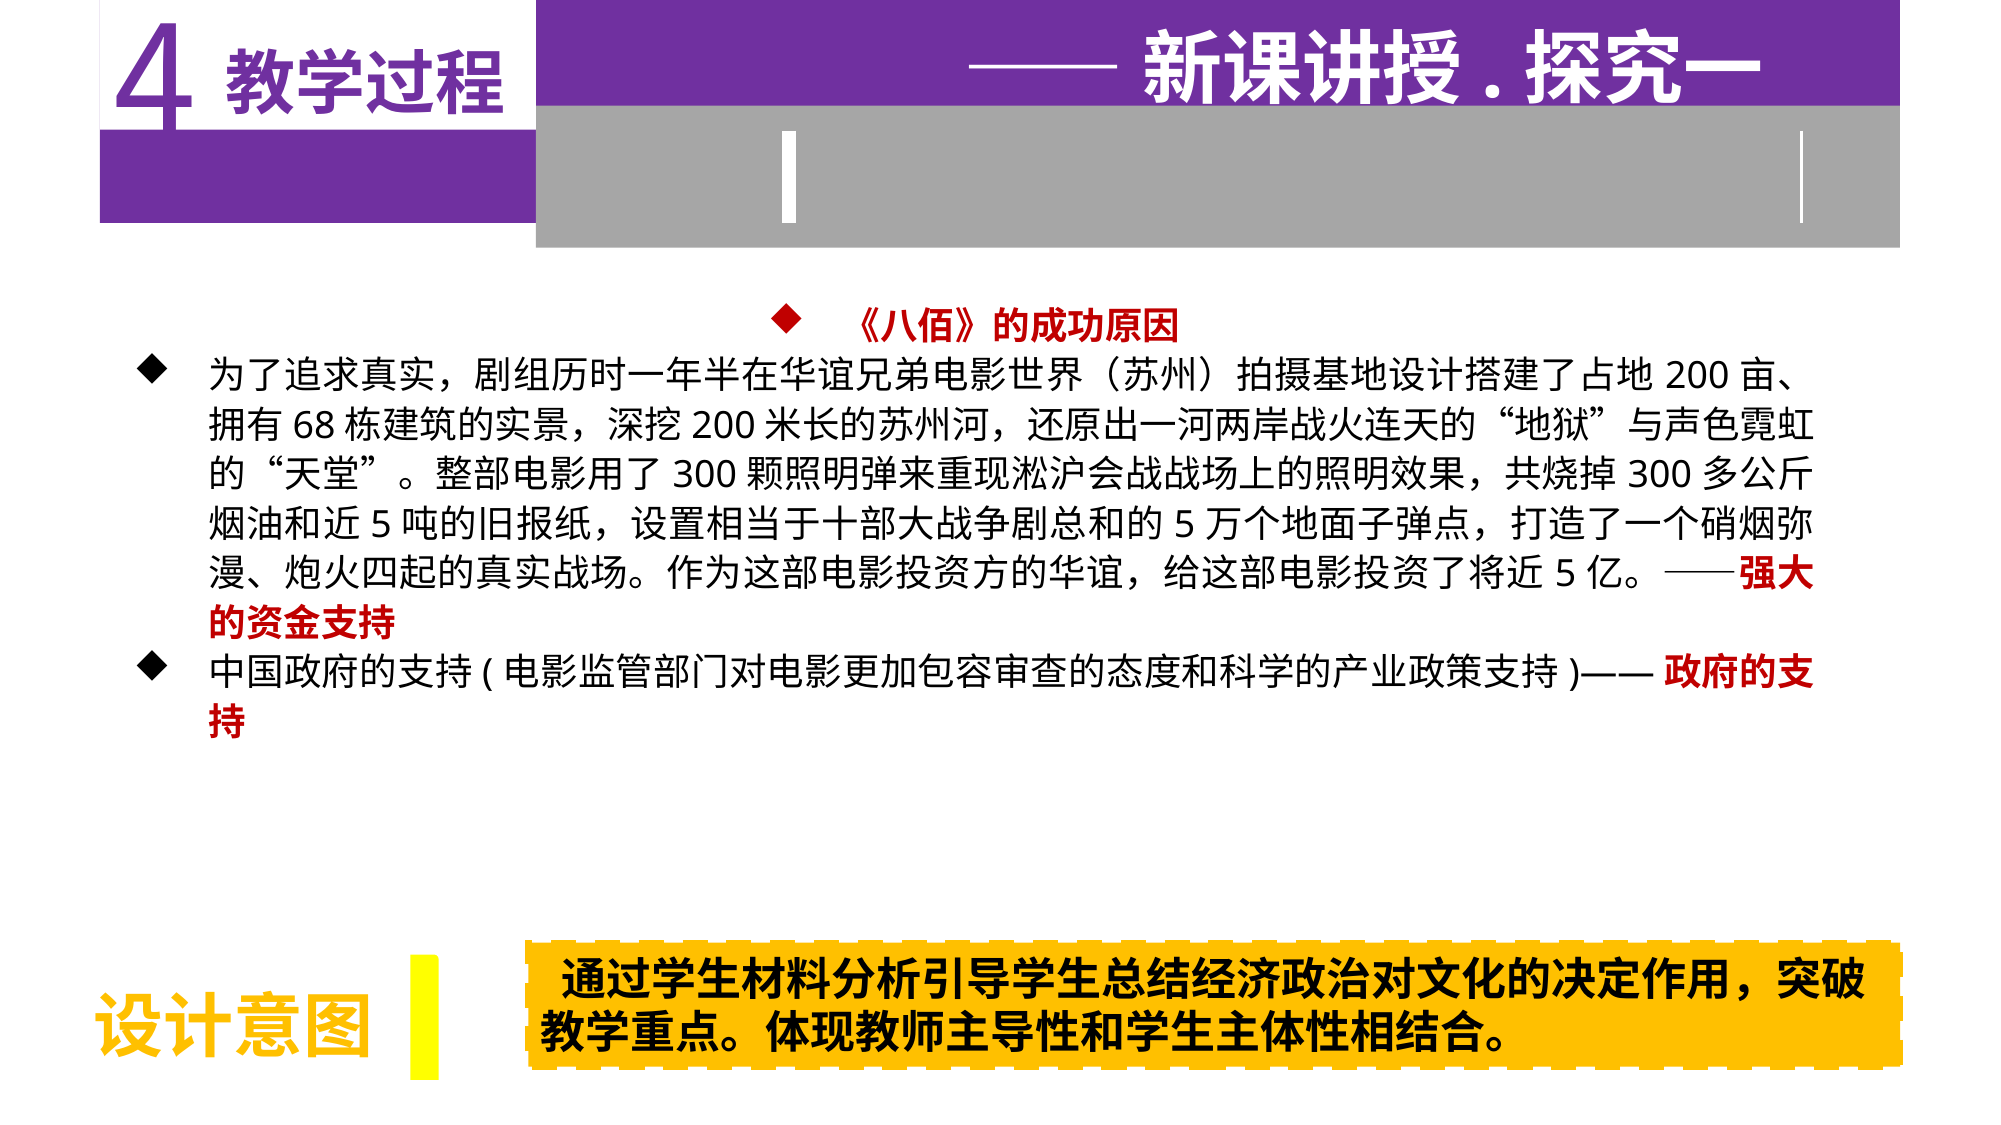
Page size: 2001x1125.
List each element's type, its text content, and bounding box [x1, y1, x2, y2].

text_box [99, 171, 535, 224]
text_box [535, 105, 1900, 248]
text_box ——新课讲授.探究一 [939, 9, 1788, 105]
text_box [99, 0, 536, 171]
text_box 《八佰》的成功原因 为了追求真实，剧组历时一年半在华谊兄弟电影世界（苏州）拍摄基地设计搭建了占地200亩、拥有68栋建筑的实景，深挖200米长的苏州河，还原出一河两岸战火连天的“地狱”与声色霓虹的“天堂”。整部电影用了300颗照明弹来重现淞沪会战战场上的照明效果，共烧掉300多公斤烟油和近5吨的旧报纸，设置相当于十部大战争剧总和的5万个地面子弹点，打造了一个硝烟弥漫、炮火四起的真实战场。作为这部电影投资方的华谊，给这部电影投资了将近5亿。——强大的资金支持 中国政府的支持(电影监管部门对电影更加包容审查的态度和科学的产业政策支持)——政府的支持 [118, 289, 1830, 800]
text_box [312, 954, 667, 1125]
text_box [536, 0, 1901, 224]
text_box 通过学生材料分析引导学生总结经济政治对文化的决定作用，突破教学重点。体现教师主导性和学生主体性相结合。 [525, 942, 1911, 1066]
text_box 设计意图 [55, 962, 312, 1073]
